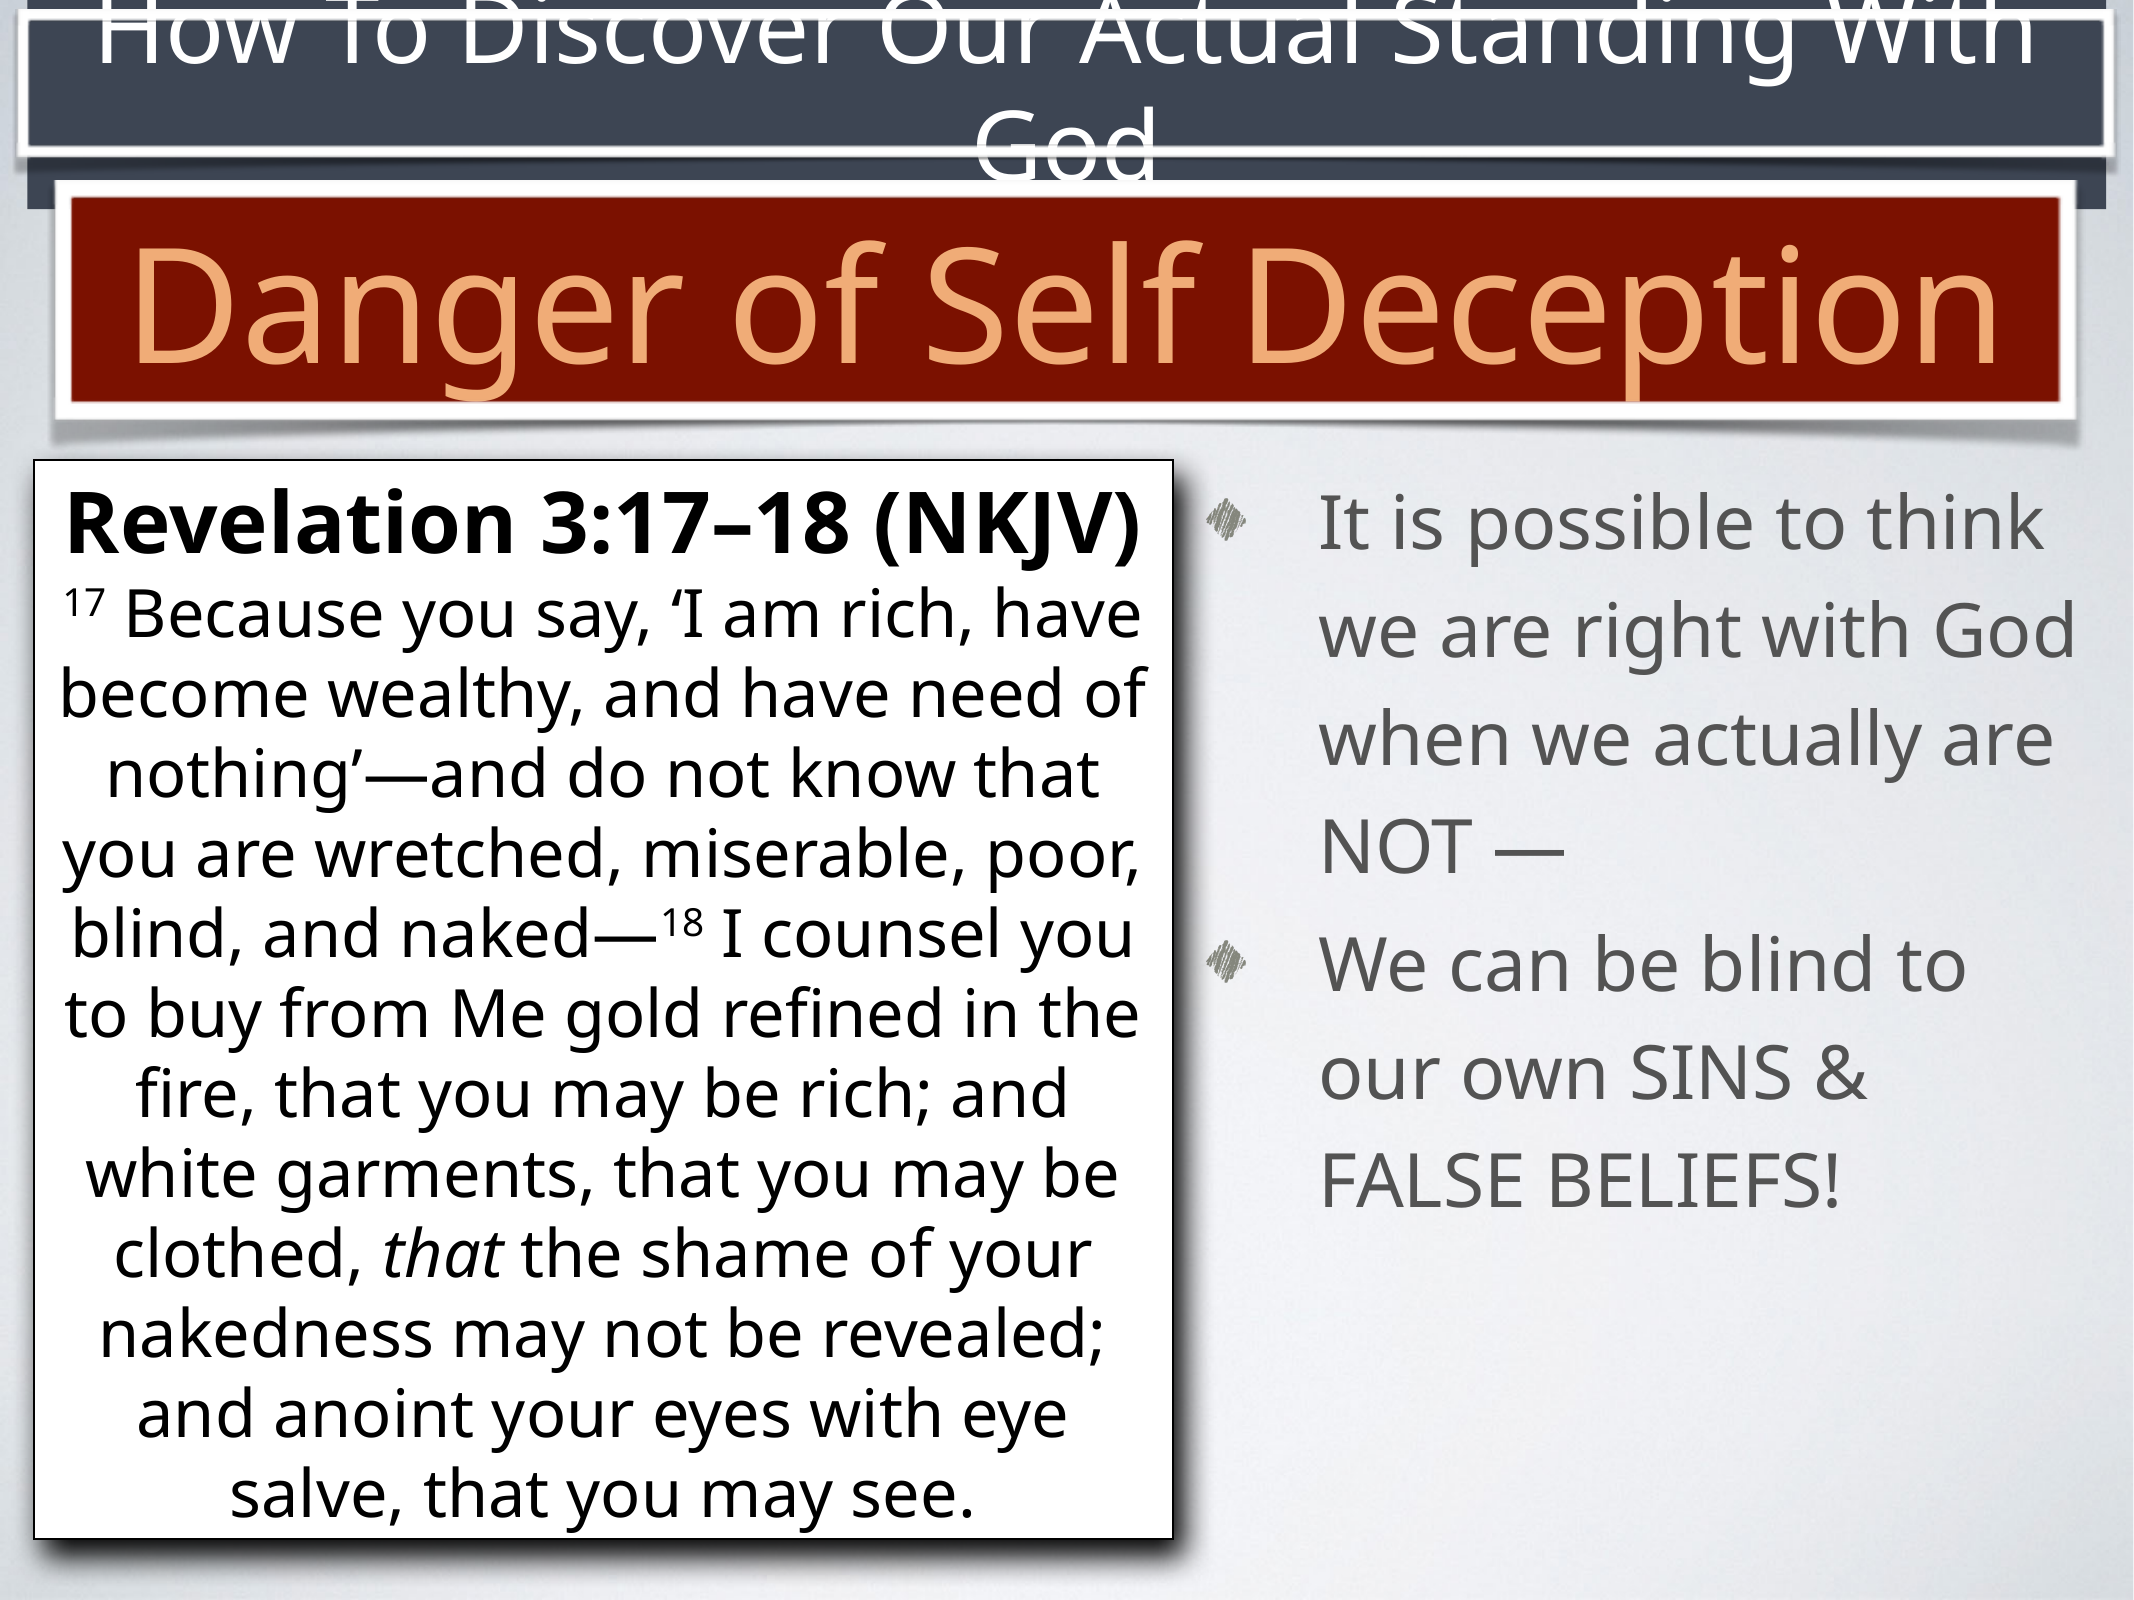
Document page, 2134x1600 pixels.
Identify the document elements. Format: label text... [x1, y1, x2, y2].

picture [1206, 940, 1246, 983]
picture [1206, 498, 1246, 541]
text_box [12, 9, 2121, 179]
picture [0, 0, 2134, 1600]
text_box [47, 179, 2087, 456]
text_box Revelation 3:17–18 (NKJV) 17 Because you say, ‘I am rich, have become wealthy, and have need of nothing’—and do not know that you are wretched, miserable, poor, blind, and naked—18 I counsel you to buy from Me gold refined in the fire, that you may be rich; and white garments, that you may be clothed, that the shame of your nakedness may not be revealed; and anoint your eyes with eye salve, that you may see. [33, 460, 1174, 1539]
text_box It is possible to think we are right with God when we actually are NOT — We can be blind to our own SINS & FALSE BELIEFS! [1197, 448, 2098, 1232]
